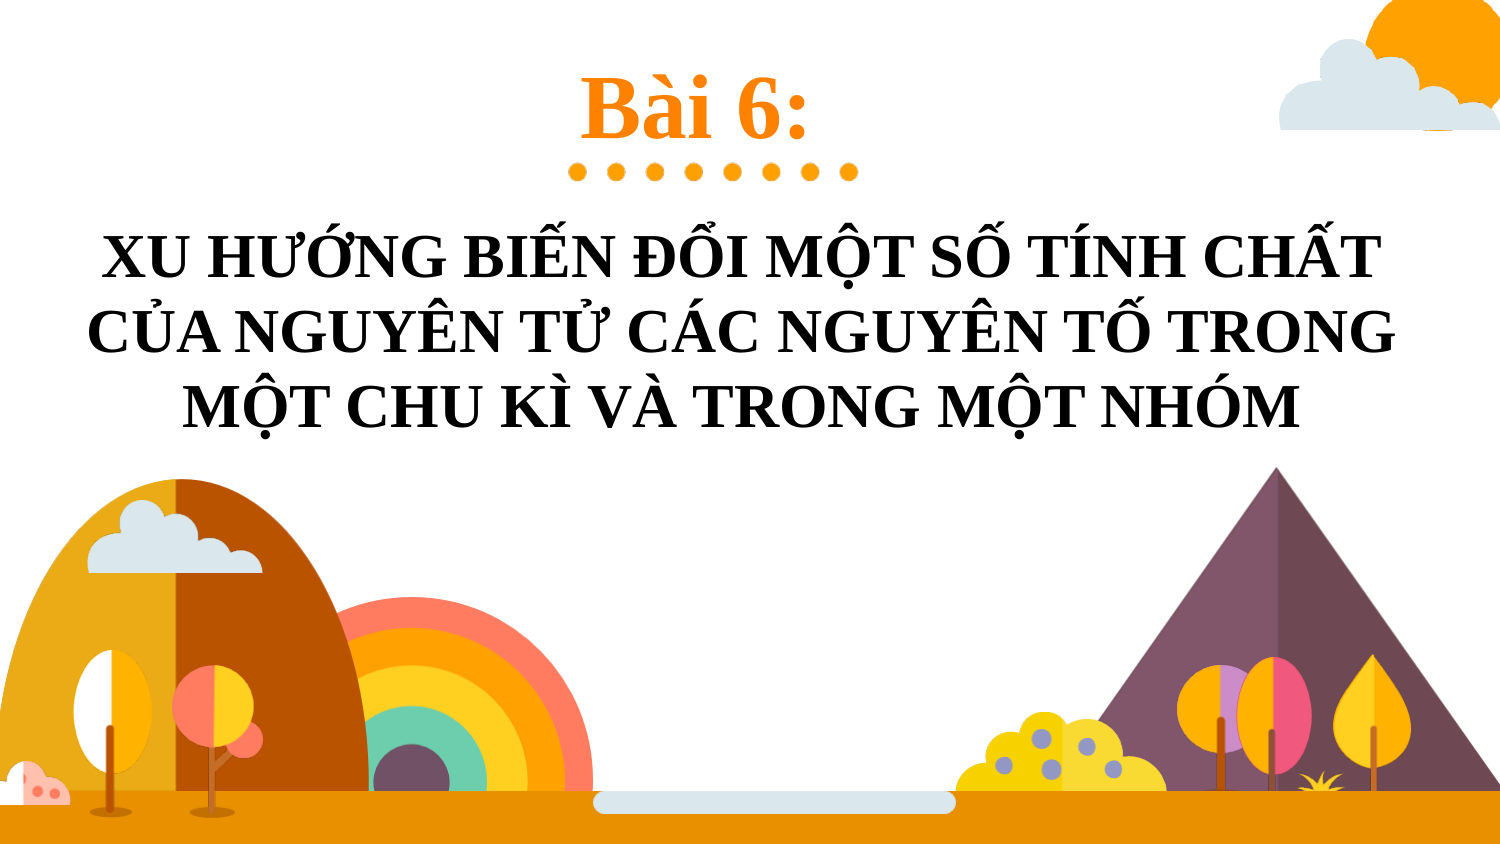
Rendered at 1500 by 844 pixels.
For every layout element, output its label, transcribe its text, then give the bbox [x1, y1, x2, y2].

picture [557, 0, 888, 331]
text_box XU HƯỚNG BIẾN ĐỔI MỘT SỐ TÍNH CHẤT CỦA NGUYÊN TỬ CÁC NGUYÊN TỐ TRONG MỘT CHU KÌ VÀ TRONG MỘT NHÓM [52, 207, 1433, 447]
text_box Bài 6: [557, 39, 705, 148]
picture [0, 467, 1500, 844]
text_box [1277, 0, 1500, 131]
text_box Bài 6: [740, 39, 860, 148]
